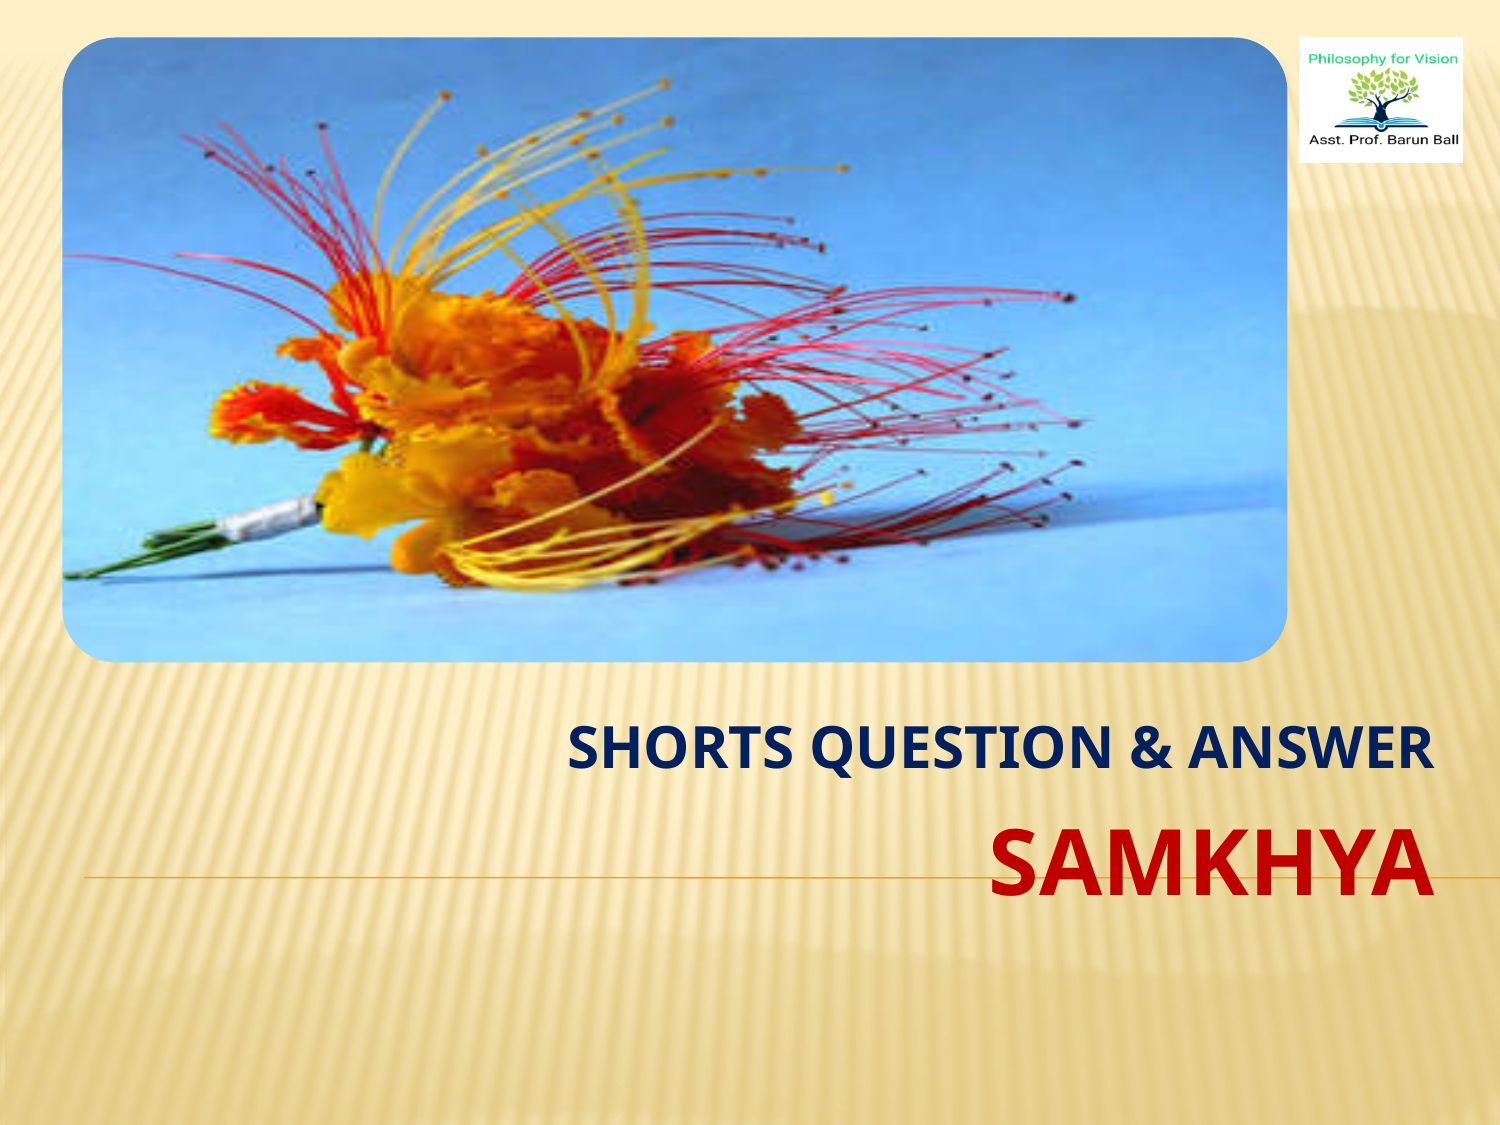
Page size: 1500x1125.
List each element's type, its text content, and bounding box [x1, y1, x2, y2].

picture [1299, 37, 1463, 163]
subtitle SHORTS QUESTION & ANSWER [62, 637, 1450, 788]
picture [62, 37, 1288, 663]
title SAMKHYA [62, 796, 1450, 997]
